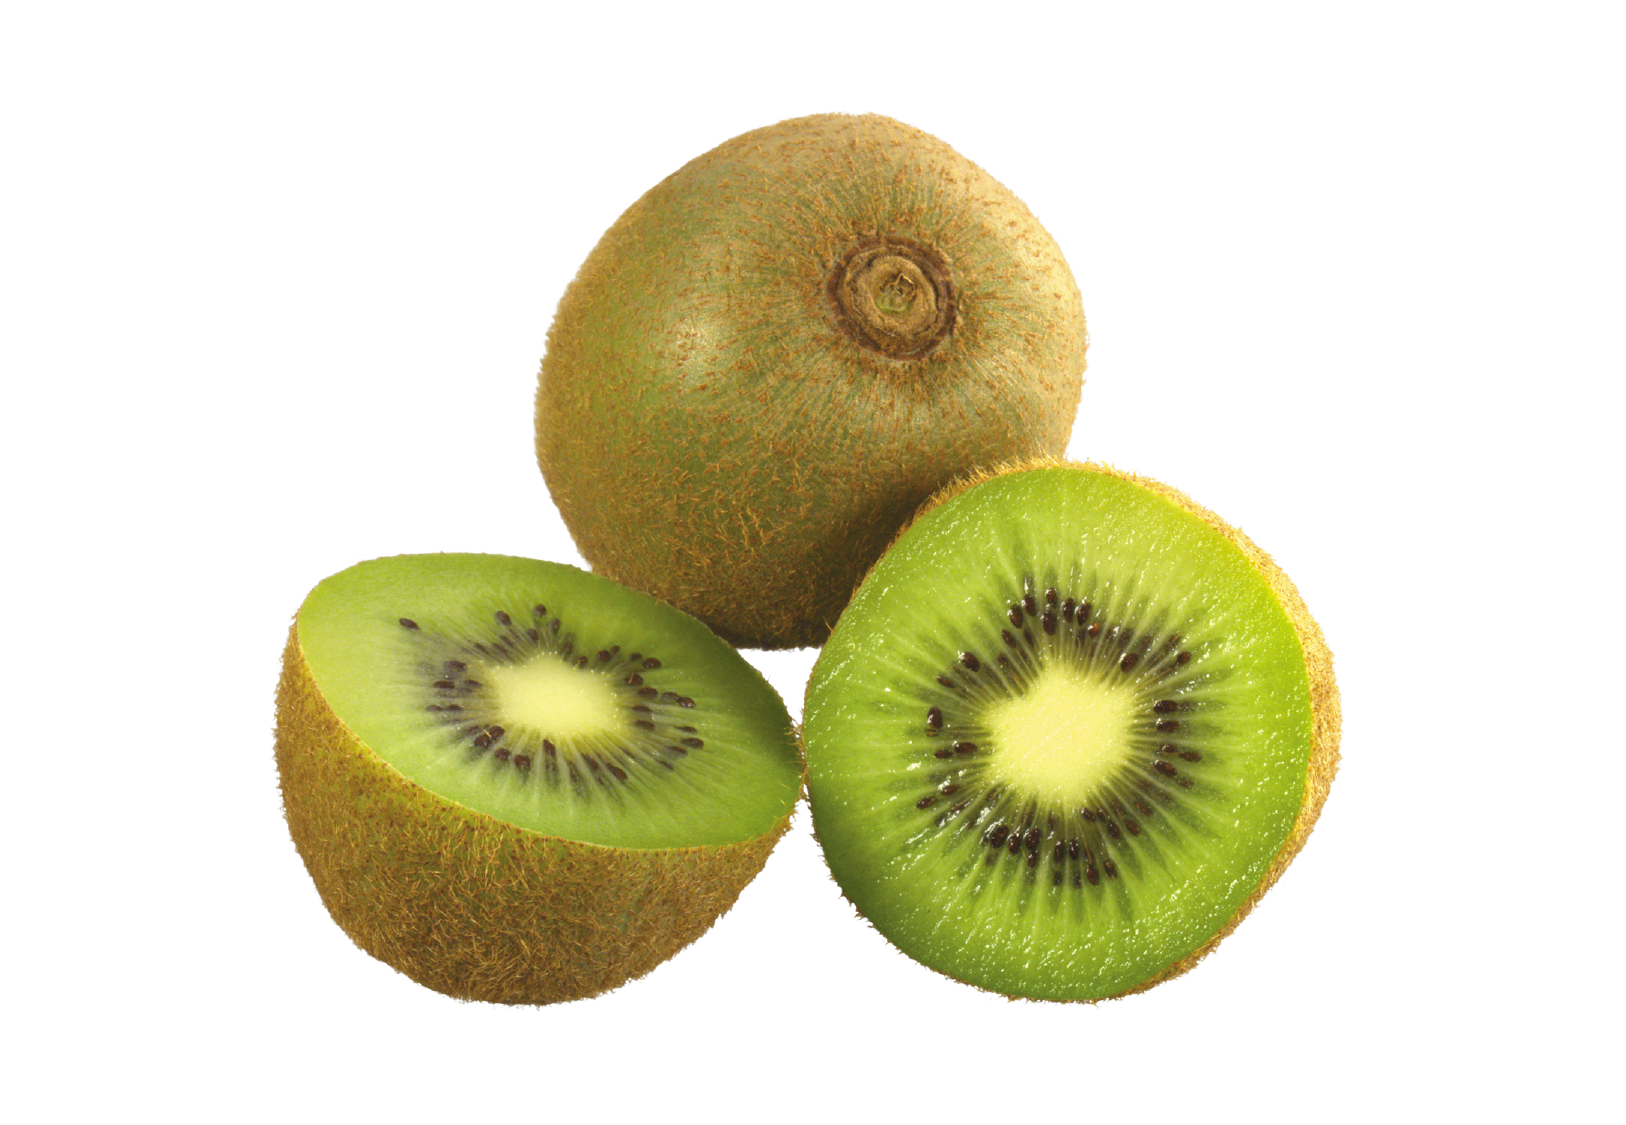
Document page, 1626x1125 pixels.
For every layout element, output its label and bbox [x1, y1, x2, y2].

picture [268, 109, 1345, 1012]
